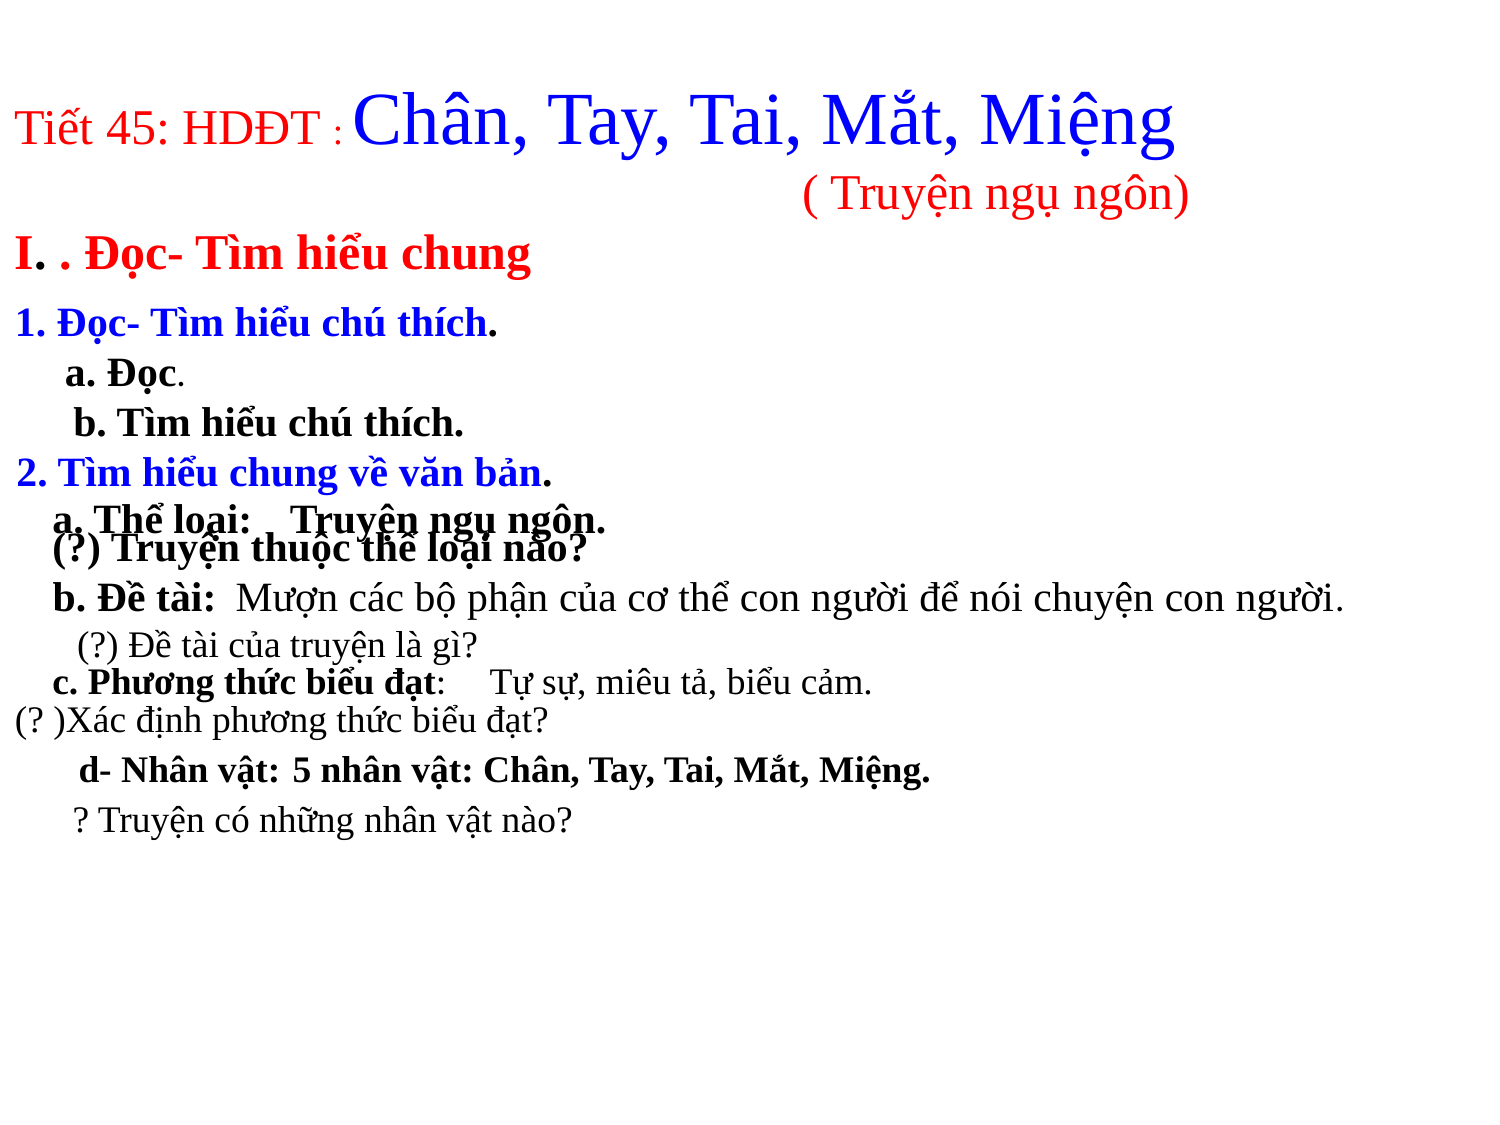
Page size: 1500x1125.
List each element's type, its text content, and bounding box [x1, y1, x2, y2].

text_box ? Truyện có những nhân vật nào? [57, 787, 598, 848]
text_box (?) Truyện thuộc thể loại nào? [37, 550, 274, 562]
text_box 1. Đọc- Tìm hiểu chú thích. [0, 287, 663, 353]
text_box 5 nhân vật: Chân, Tay, Tai, Mắt, Miệng. [277, 737, 947, 798]
text_box c. Phương thức biểu đạt: [37, 649, 474, 687]
text_box b. Đề tài: [12, 562, 212, 628]
text_box Truyện ngụ ngôn. [274, 484, 663, 562]
text_box b. Tìm hiểu chú thích. [37, 387, 525, 437]
text_box Tự sự, miêu tả, biểu cảm. [474, 649, 1063, 710]
text_box 2. Tìm hiểu chung về văn bản. [1, 437, 568, 503]
text_box Tiết 45: HDĐT : Chân, Tay, Tai, Mắt, Miệng ( Truyện ngụ ngôn) I. . Đọc- Tìm hiểu chung [0, 62, 1500, 288]
text_box a. Thể loại: [37, 484, 274, 550]
text_box (?) Đề tài của truyện là gì? [62, 612, 663, 649]
text_box (? )Xác định phương thức biểu đạt? [0, 687, 788, 748]
text_box Mượn các bộ phận của cơ thể con người để nói chuyện con người. [212, 562, 1475, 628]
text_box d- Nhân vật: [63, 737, 277, 798]
text_box a. Đọc. [49, 337, 438, 387]
